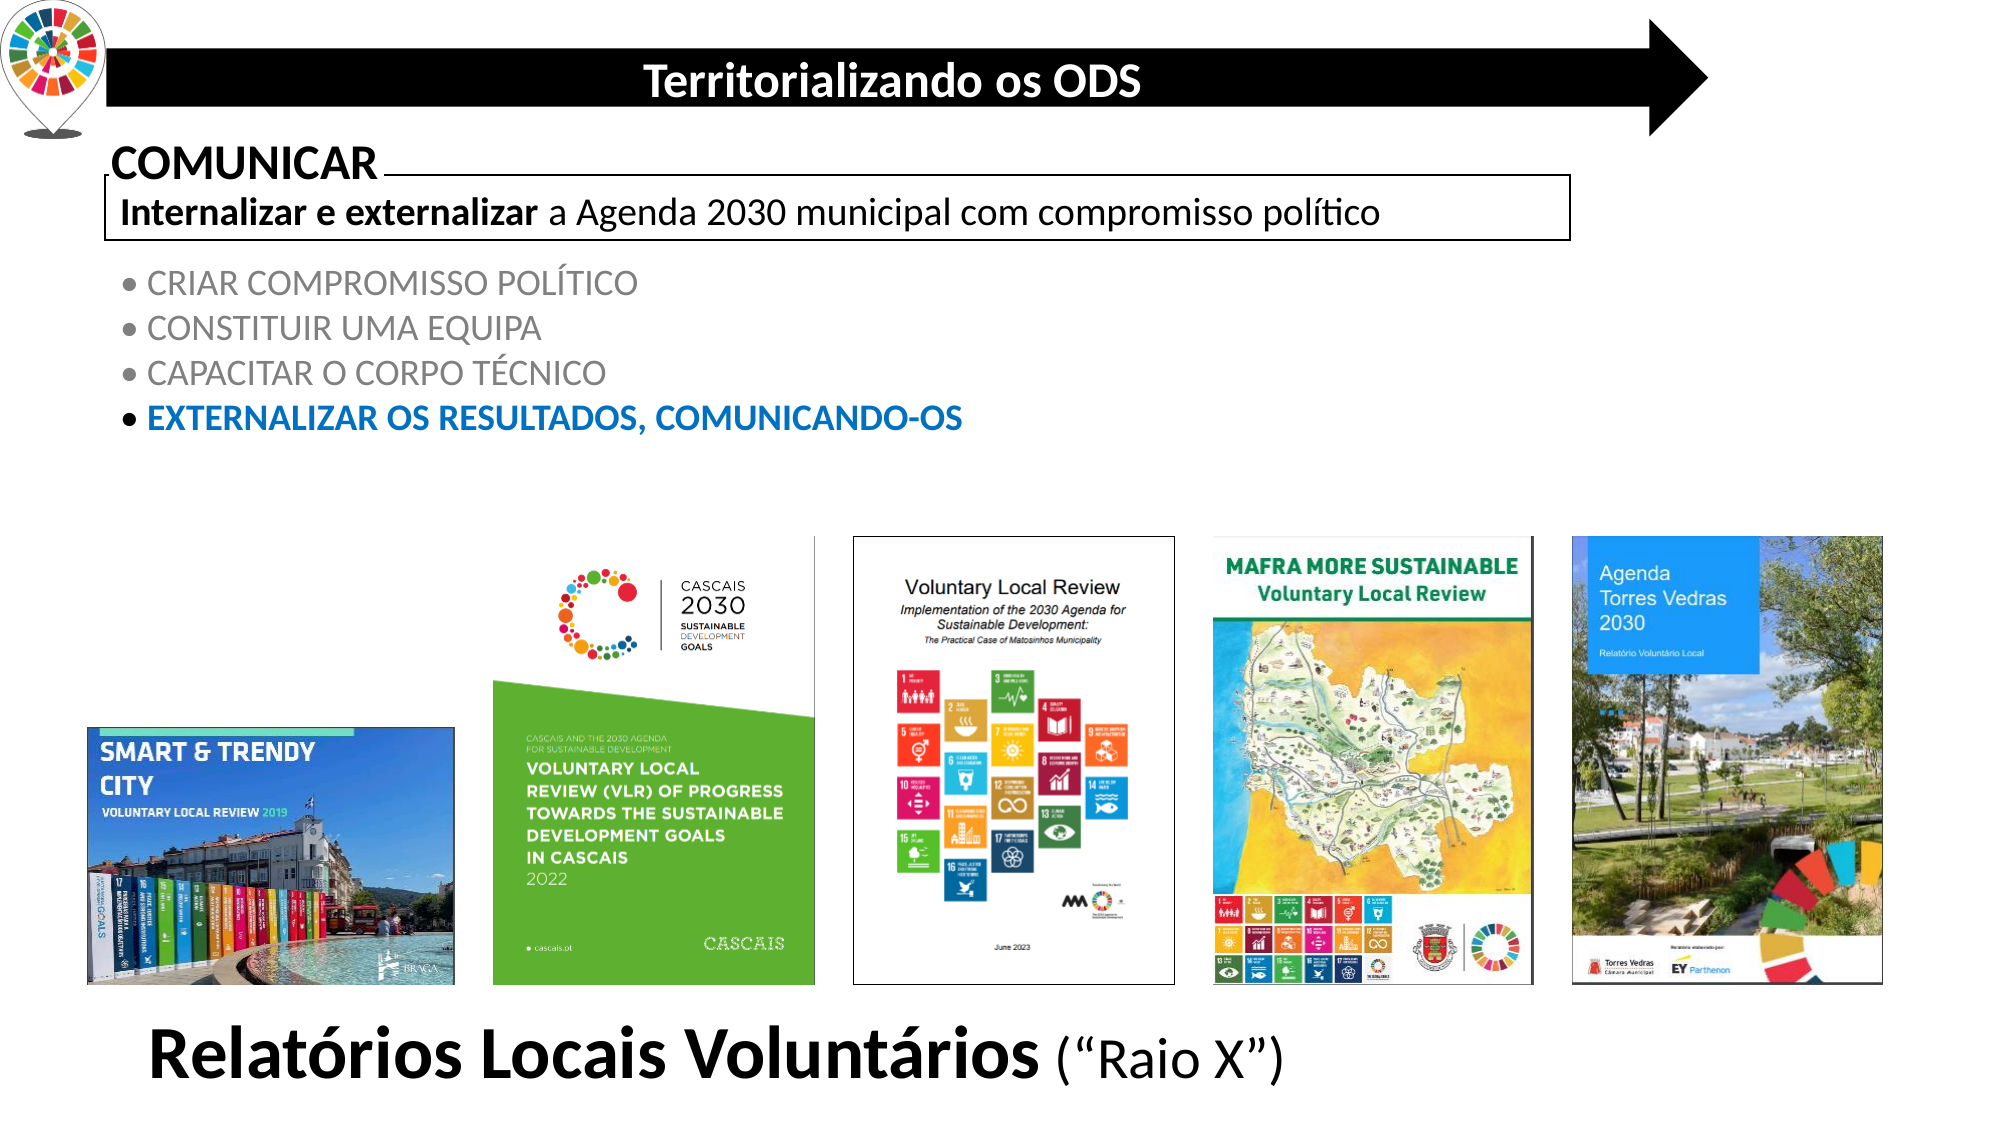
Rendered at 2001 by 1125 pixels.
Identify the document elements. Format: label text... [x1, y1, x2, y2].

text_box COMUNICAR [87, 121, 403, 197]
picture [493, 536, 815, 985]
text_box Relatórios Locais Voluntários (“Raio X”) [134, 996, 1982, 1102]
picture [1213, 536, 1534, 985]
picture [1572, 536, 1883, 985]
text_box Internalizar e externalizar a Agenda 2030 municipal com compromisso político [104, 174, 1571, 241]
text_box Territorializando os ODS [112, 18, 1709, 137]
picture [853, 536, 1175, 985]
text_box • CRIAR COMPROMISSO POLÍTICO • CONSTITUIR UMA EQUIPA • CAPACITAR O CORPO TÉCNICO • EXTERNALIZAR OS RESULTADOS, COMUNICANDO-OS [105, 250, 1552, 446]
picture [0, 0, 112, 141]
picture [87, 727, 455, 985]
